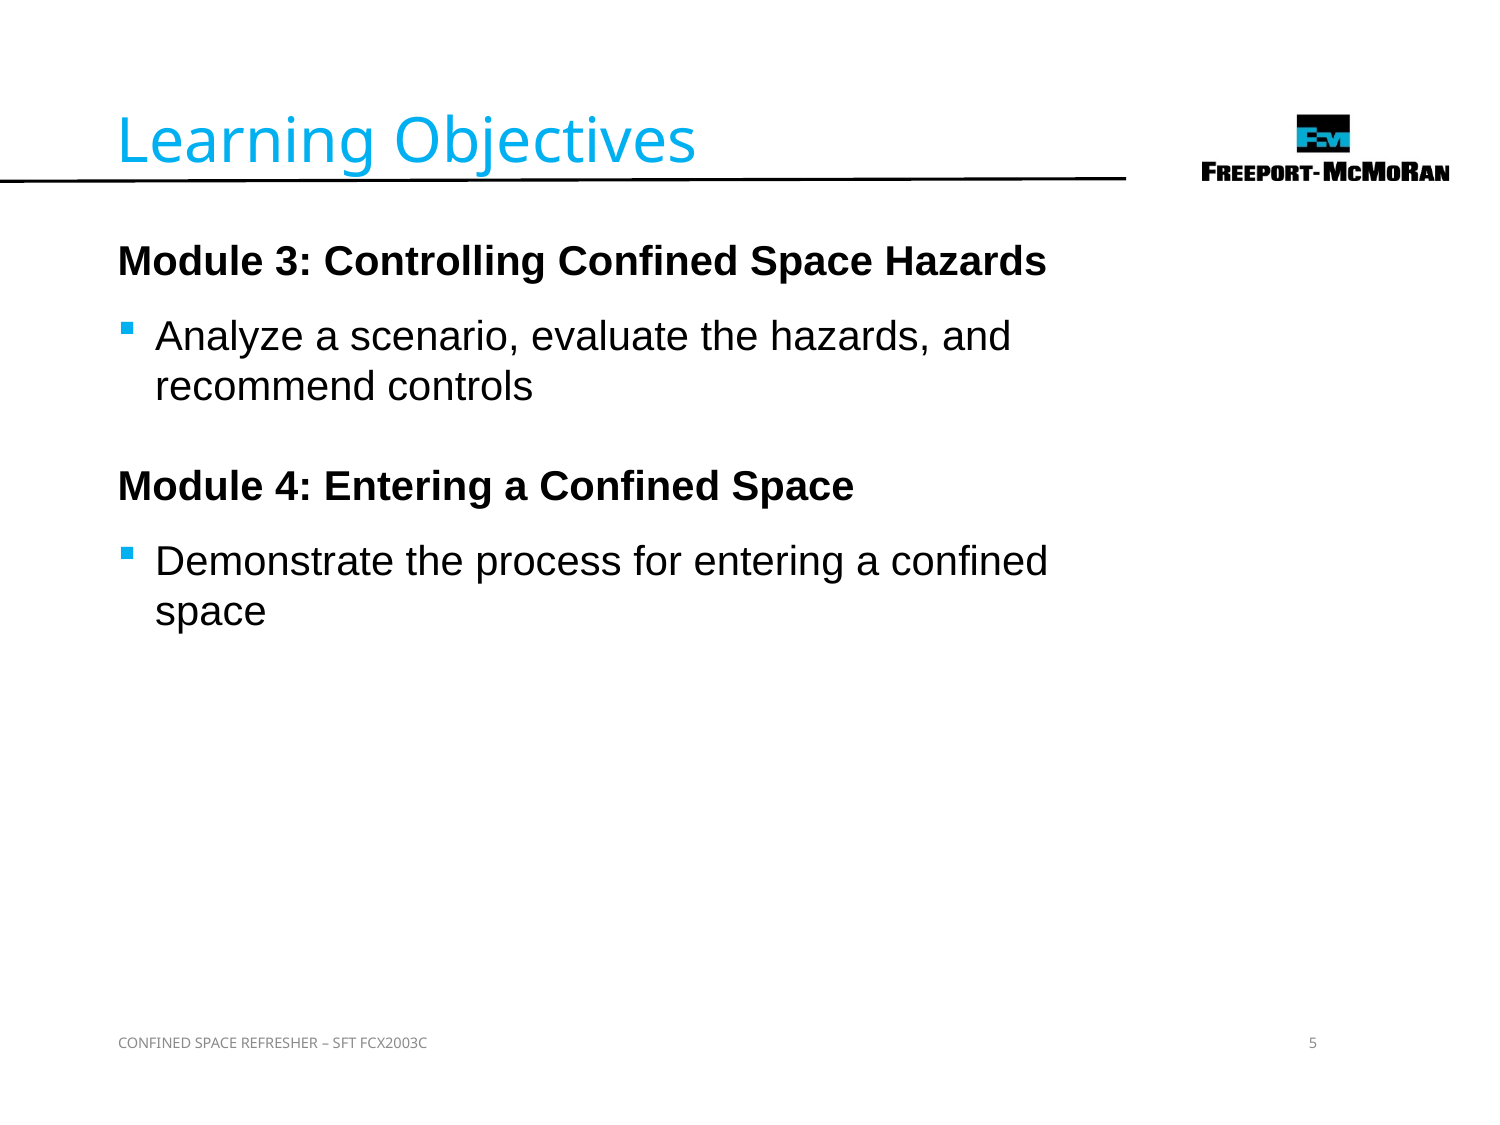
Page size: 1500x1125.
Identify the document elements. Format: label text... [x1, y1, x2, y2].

footer CONFINED SPACE REFRESHER – SFT FCX2003C [103, 1014, 1004, 1074]
list Learning Objectives [101, 100, 1125, 207]
picture [1202, 113, 1450, 181]
list Module 3: Controlling Confined Space Hazards Analyze a scenario, evaluate the hazards, and recommend controls Module 4: Entering a Confined Space Demonstrate the process for entering a confined space [102, 226, 1124, 995]
slide_number 5 [1126, 1014, 1500, 1075]
